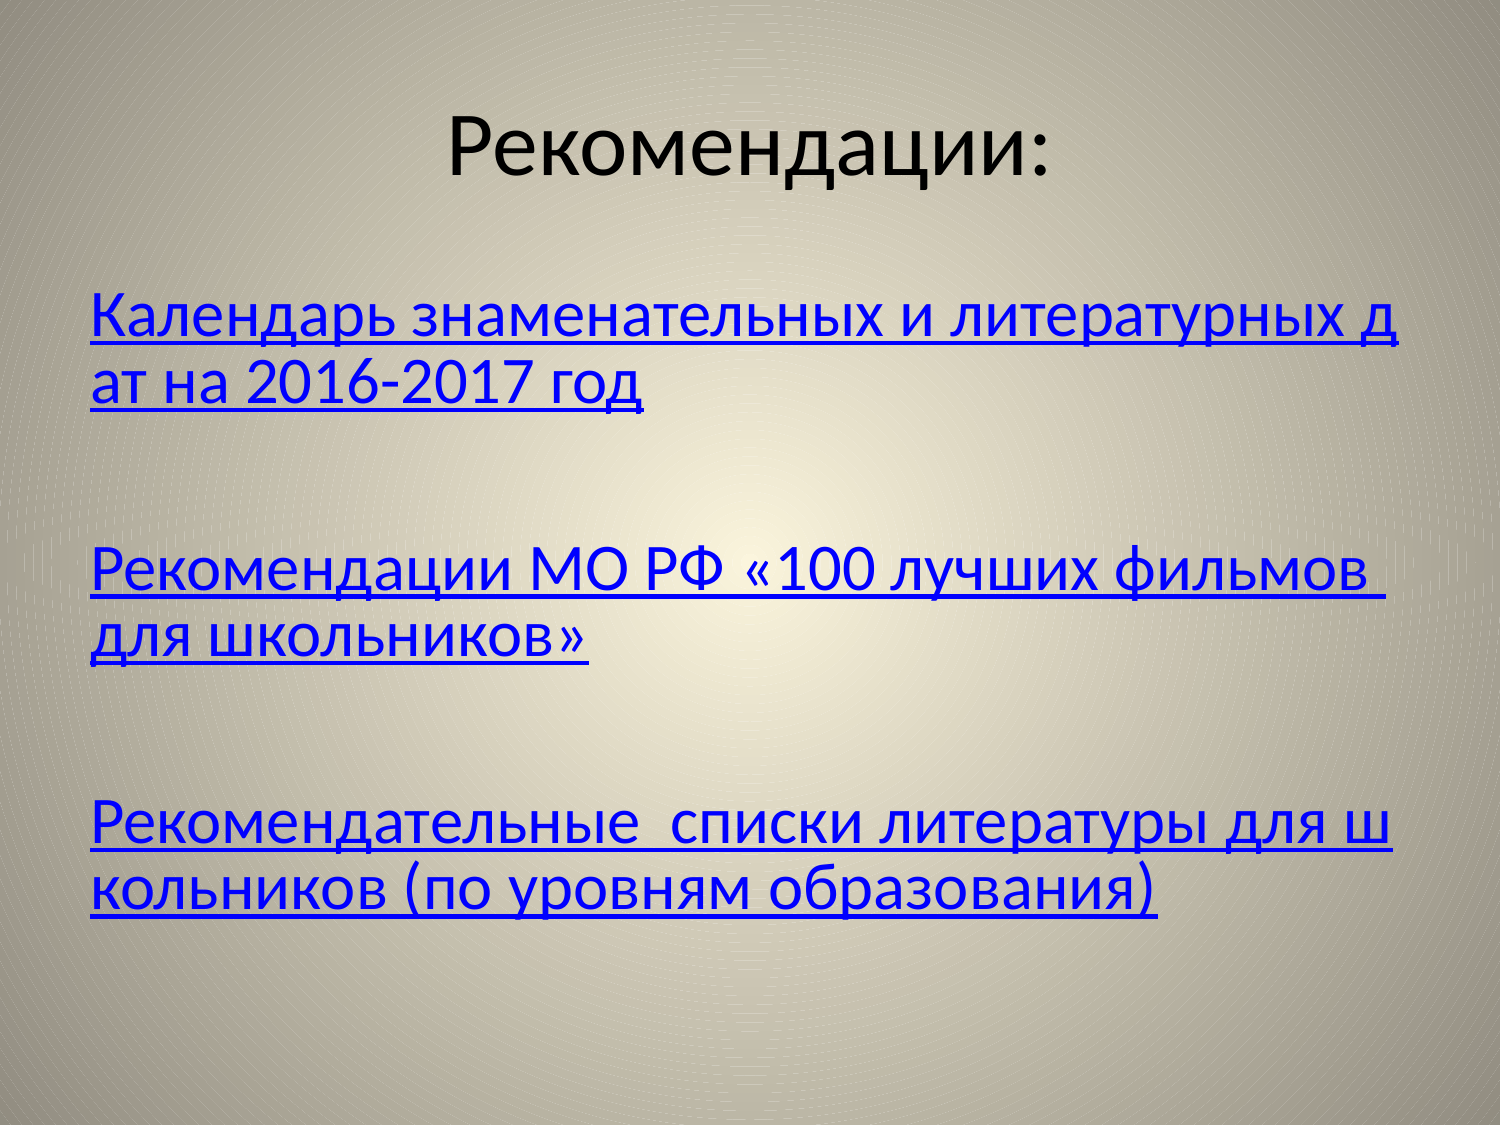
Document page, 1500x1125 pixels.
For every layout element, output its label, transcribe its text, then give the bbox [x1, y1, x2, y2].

title Рекомендации: [75, 45, 1425, 233]
list Календарь знаменательных и литературных дат на 2016-2017 год Рекомендации МО РФ «100 лучших фильмов для школьников» Рекомендательные списки литературы для школьников (по уровням образования) [75, 262, 1425, 1005]
